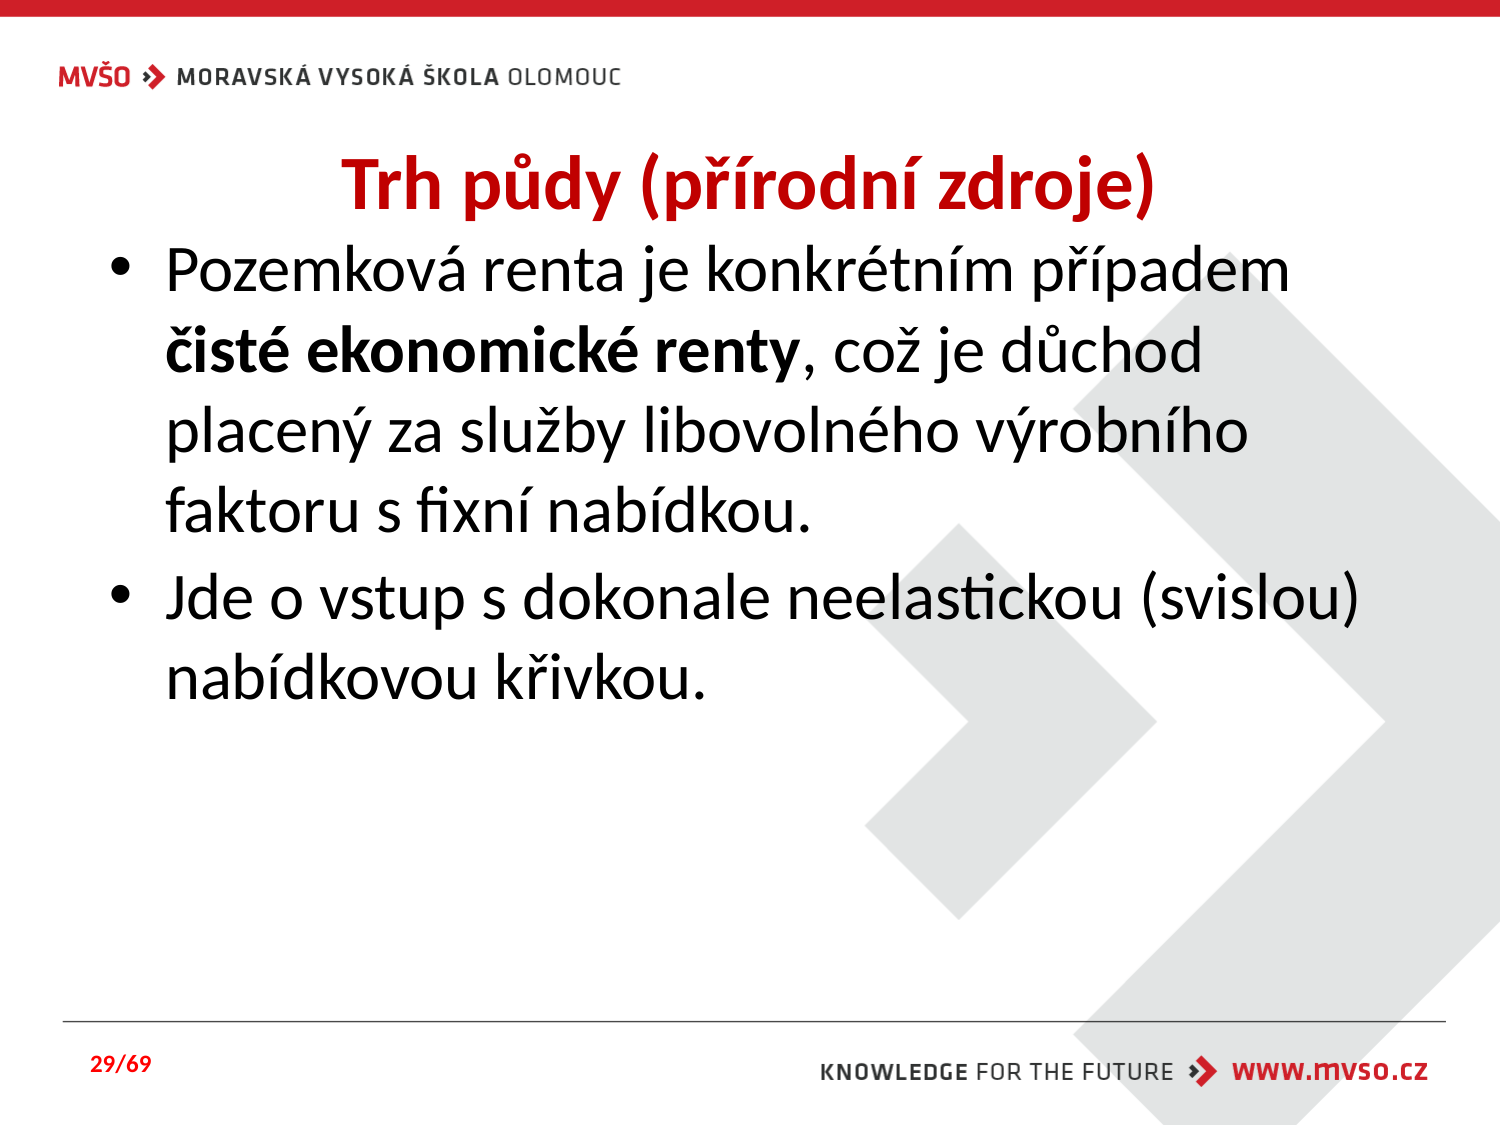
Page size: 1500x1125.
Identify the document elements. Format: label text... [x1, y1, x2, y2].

text_box 29/69 [74, 1040, 213, 1085]
list Pozemková renta je konkrétním případem čisté ekonomické renty, což je důchod placený za služby libovolného výrobního faktoru s fixní nabídkou. Jde o vstup s dokonale neelastickou (svislou) nabídkovou křivkou. [75, 217, 1425, 1005]
picture [0, 0, 1500, 1125]
title Trh půdy (přírodní zdroje) [75, 124, 1425, 217]
